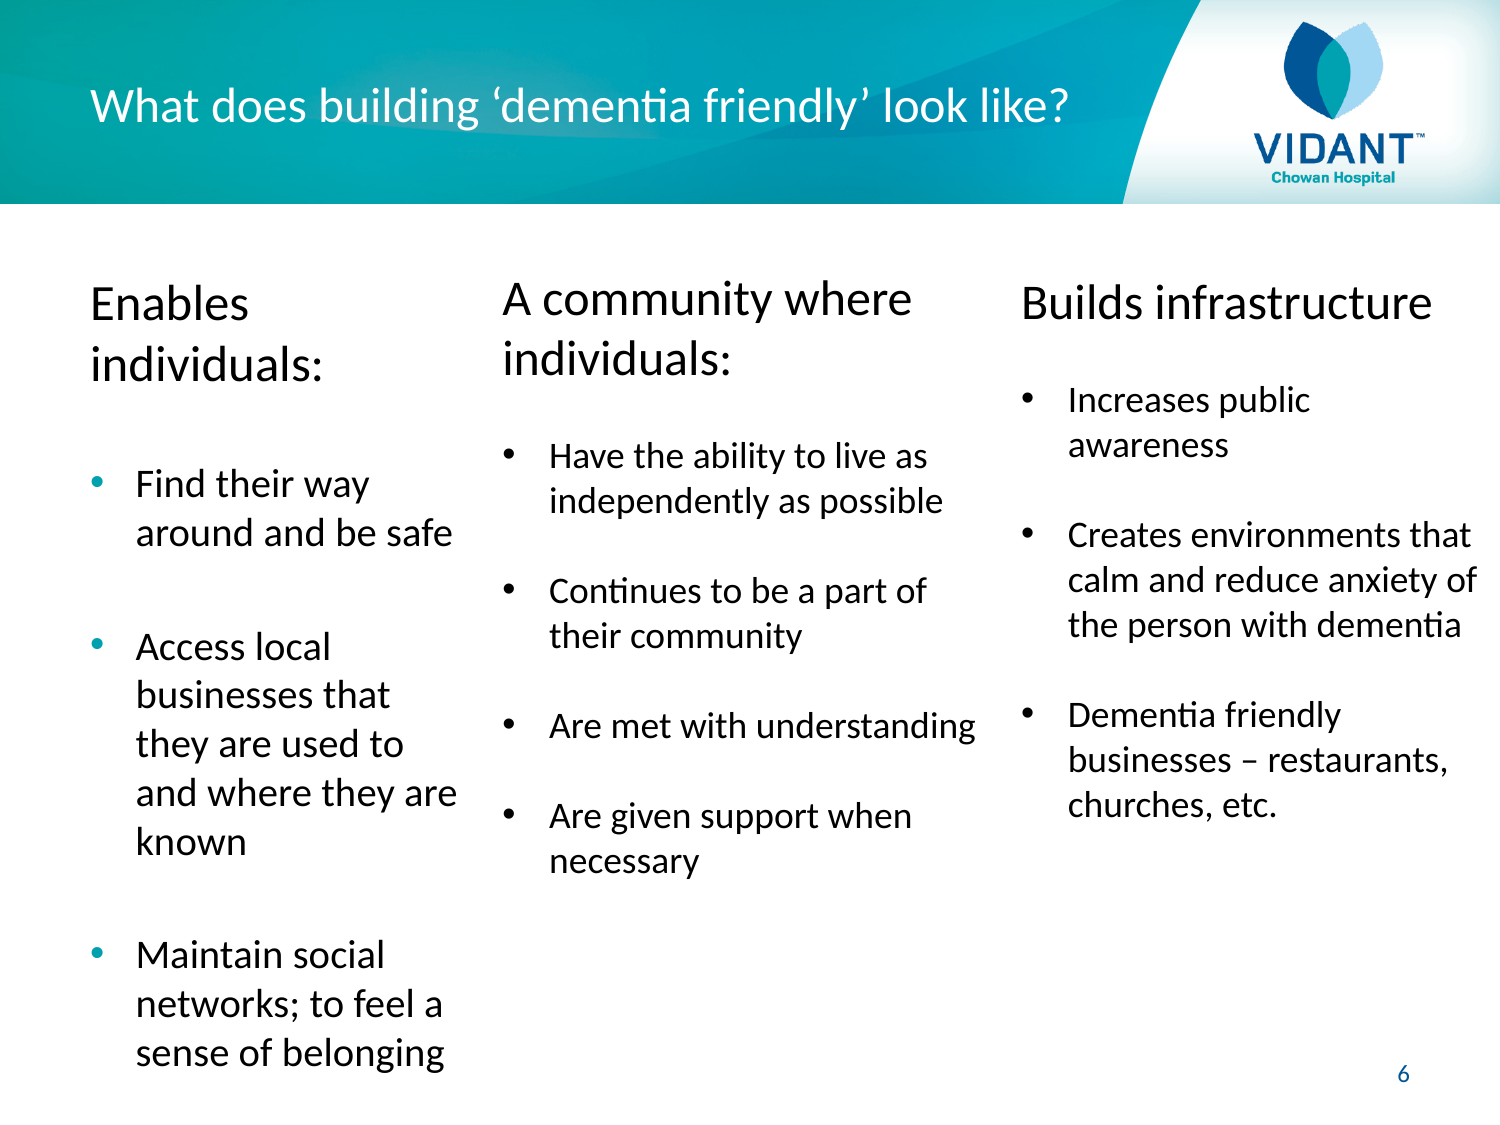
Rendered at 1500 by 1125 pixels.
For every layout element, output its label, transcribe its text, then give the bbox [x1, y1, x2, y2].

text_box A community where individuals: Have the ability to live as independently as possible Continues to be a part of their community Are met with understanding Are given support when necessary [487, 258, 1000, 889]
slide_number 6 [1074, 1042, 1425, 1103]
title What does building ‘dementia friendly’ look like? [75, 37, 1100, 168]
list Enables individuals: Find their way around and be safe Access local businesses that they are used to and where they are known Maintain social networks; to feel a sense of belonging [75, 262, 488, 1088]
picture [0, 0, 1500, 225]
text_box Builds infrastructure Increases public awareness Creates environments that calm and reduce anxiety of the person with dementia Dementia friendly businesses – restaurants, churches, etc. [1006, 262, 1494, 833]
